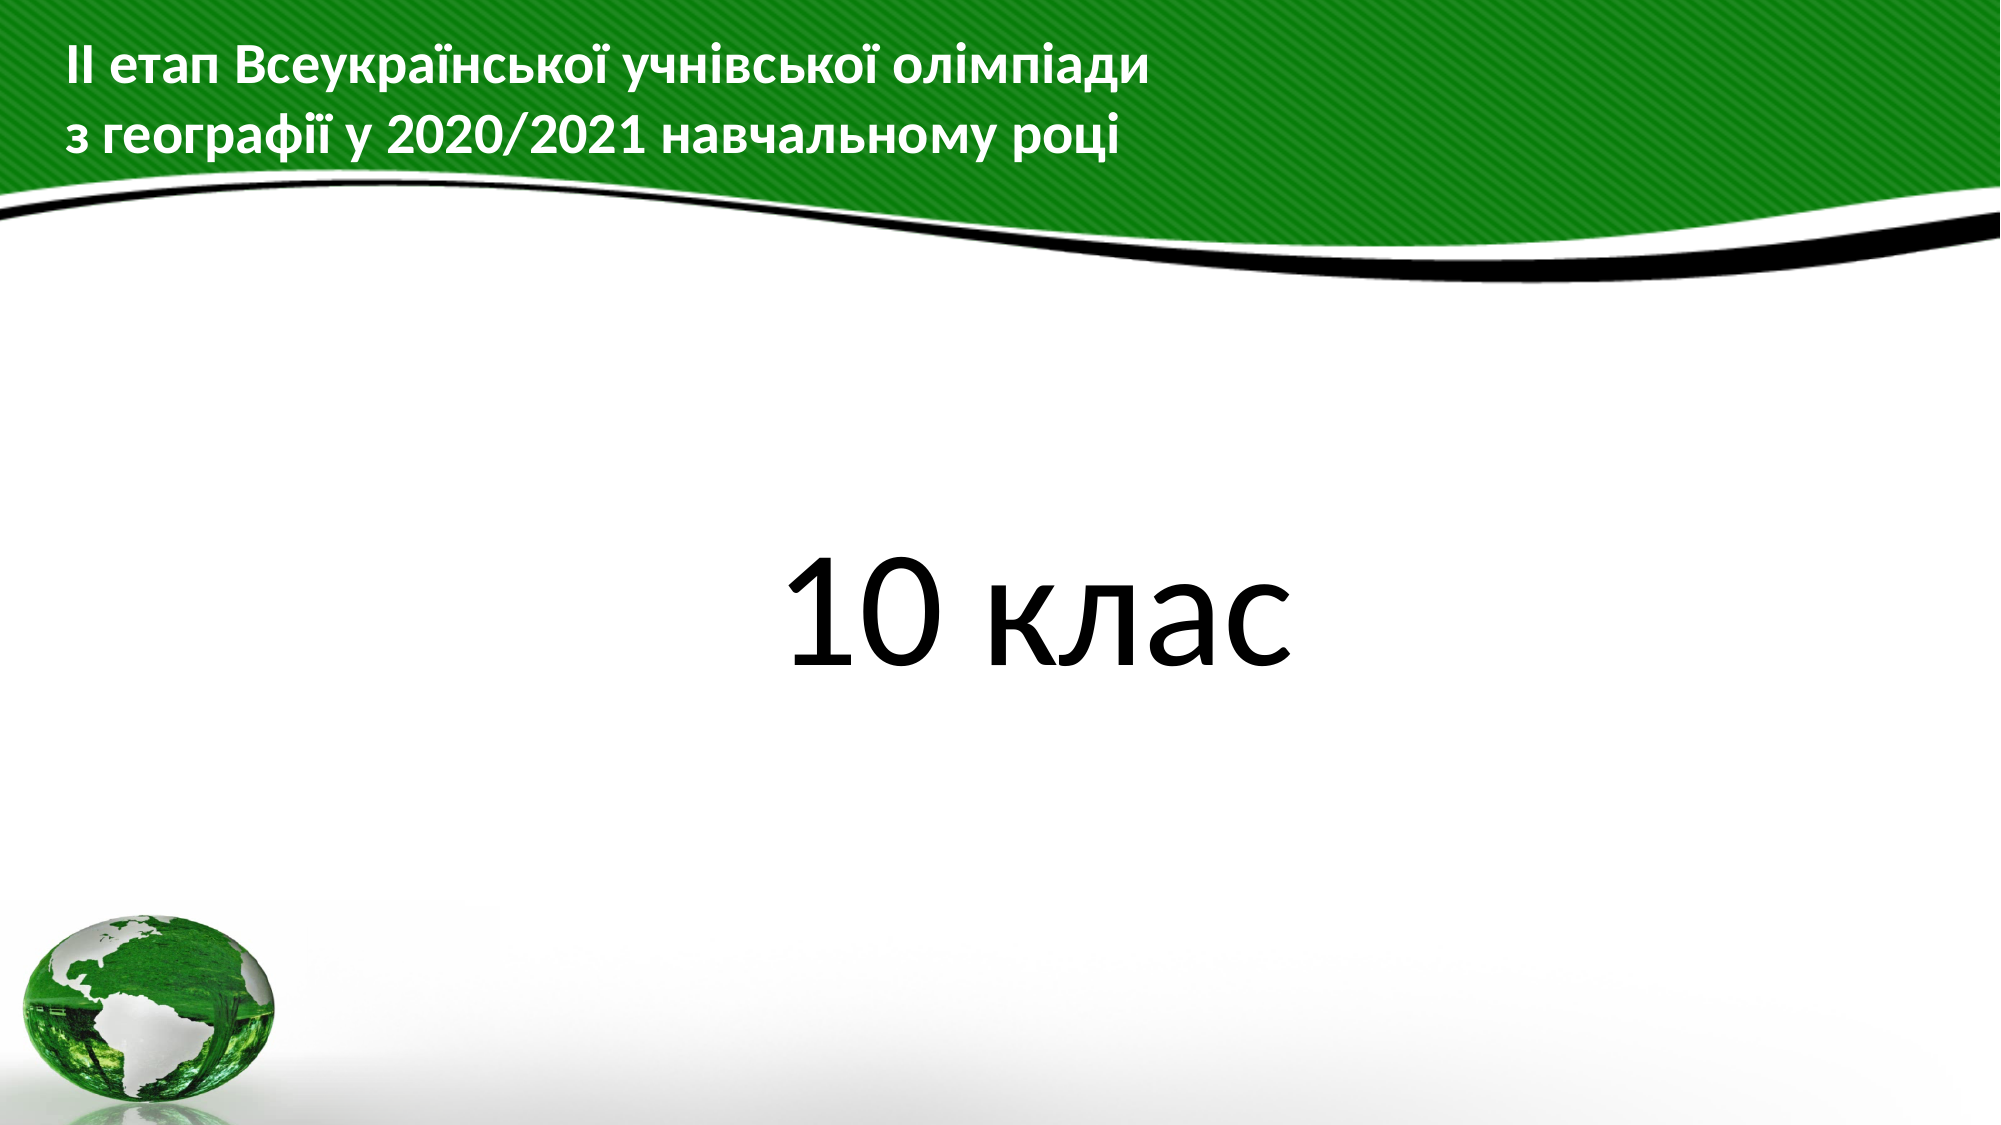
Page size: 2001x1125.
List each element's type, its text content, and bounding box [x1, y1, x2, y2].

title ІІ етап Всеукраїнської учнівської олімпіади з географії у 2020/2021 навчальному році [50, 8, 1950, 183]
list 10 клас [409, 491, 1660, 910]
picture [0, 0, 2000, 1125]
